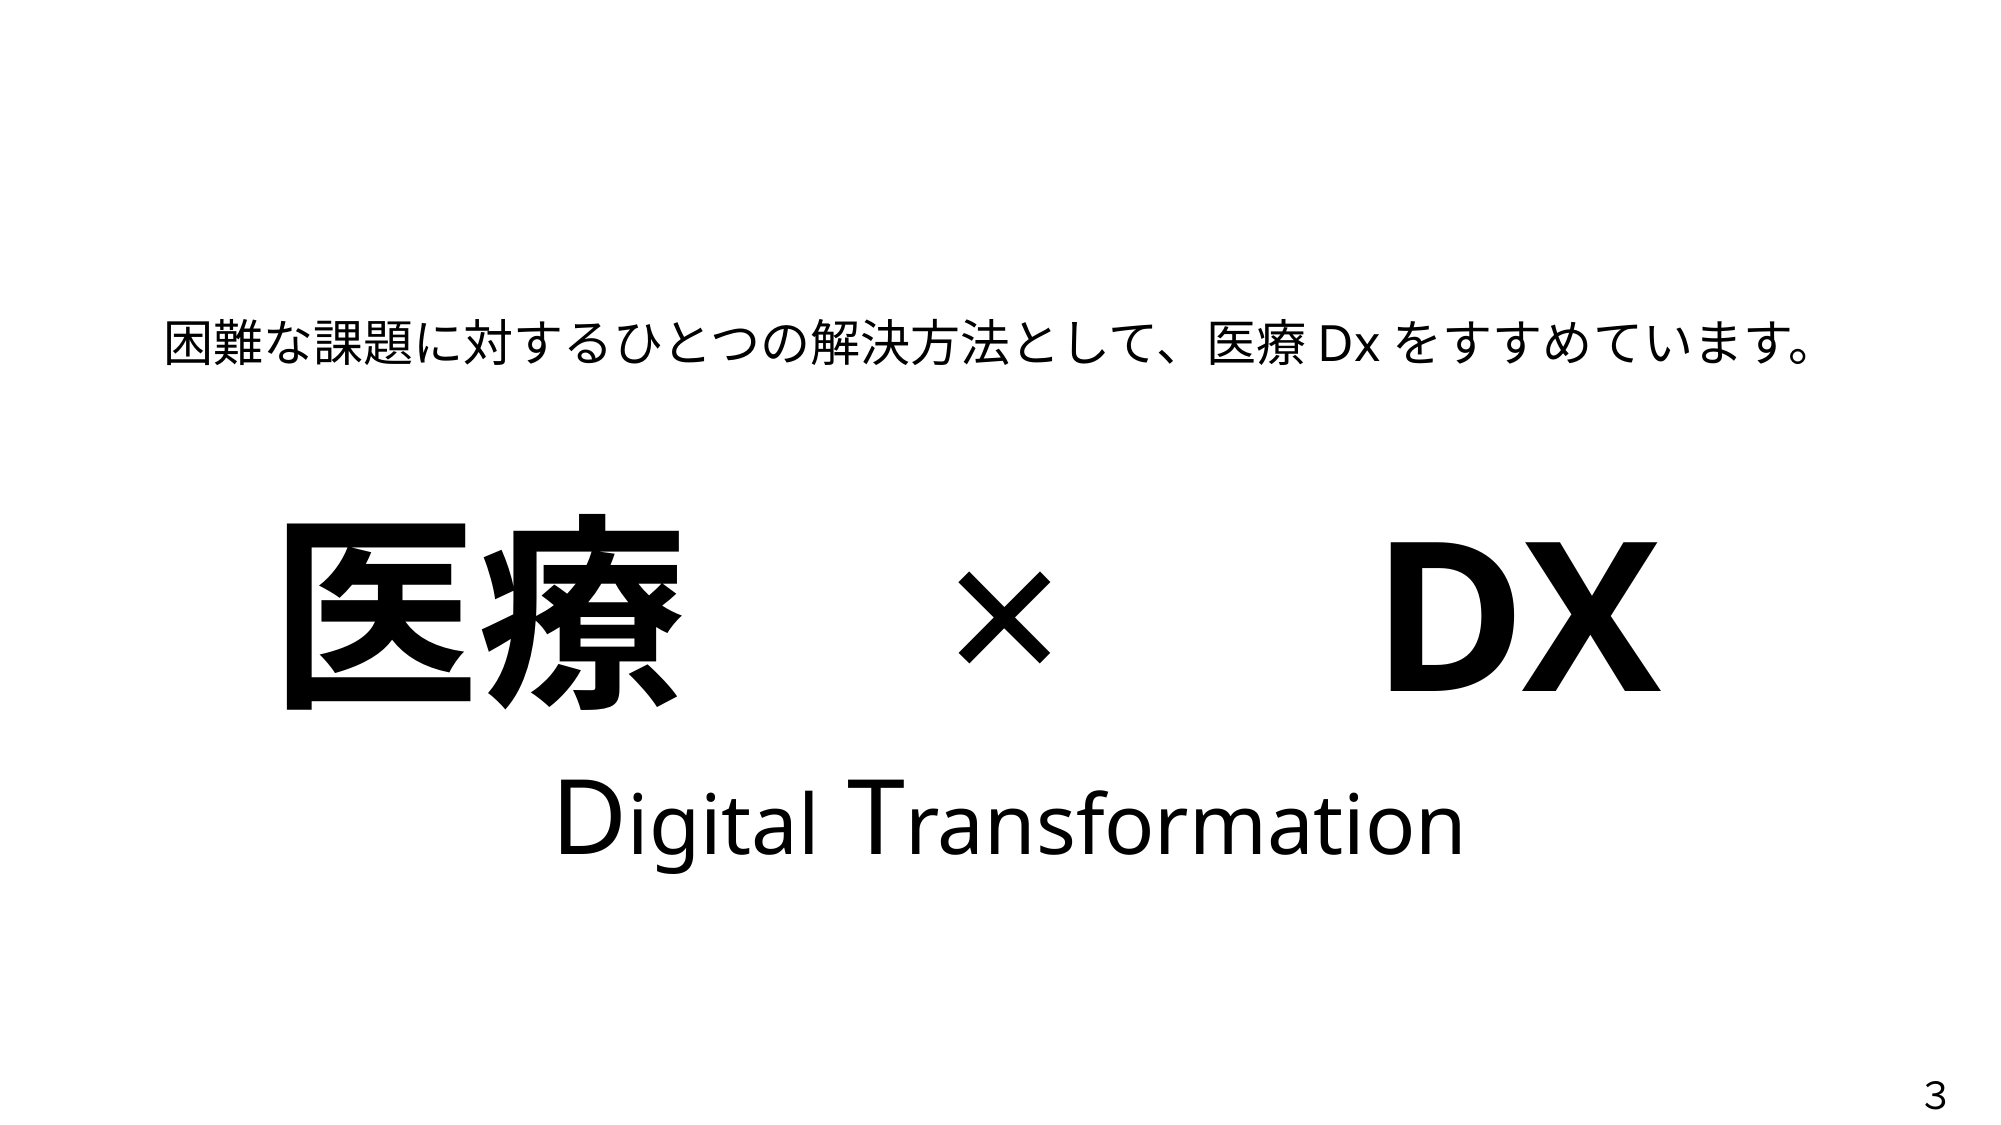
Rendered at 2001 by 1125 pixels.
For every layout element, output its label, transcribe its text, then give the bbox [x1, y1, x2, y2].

text_box 困難な課題に対するひとつの解決方法として、医療Dxをすすめています。 [148, 303, 1853, 379]
text_box 医療 × DX [256, 475, 1677, 741]
text_box ３ [1902, 1064, 1971, 1125]
text_box Digital Transformation [536, 743, 1483, 883]
